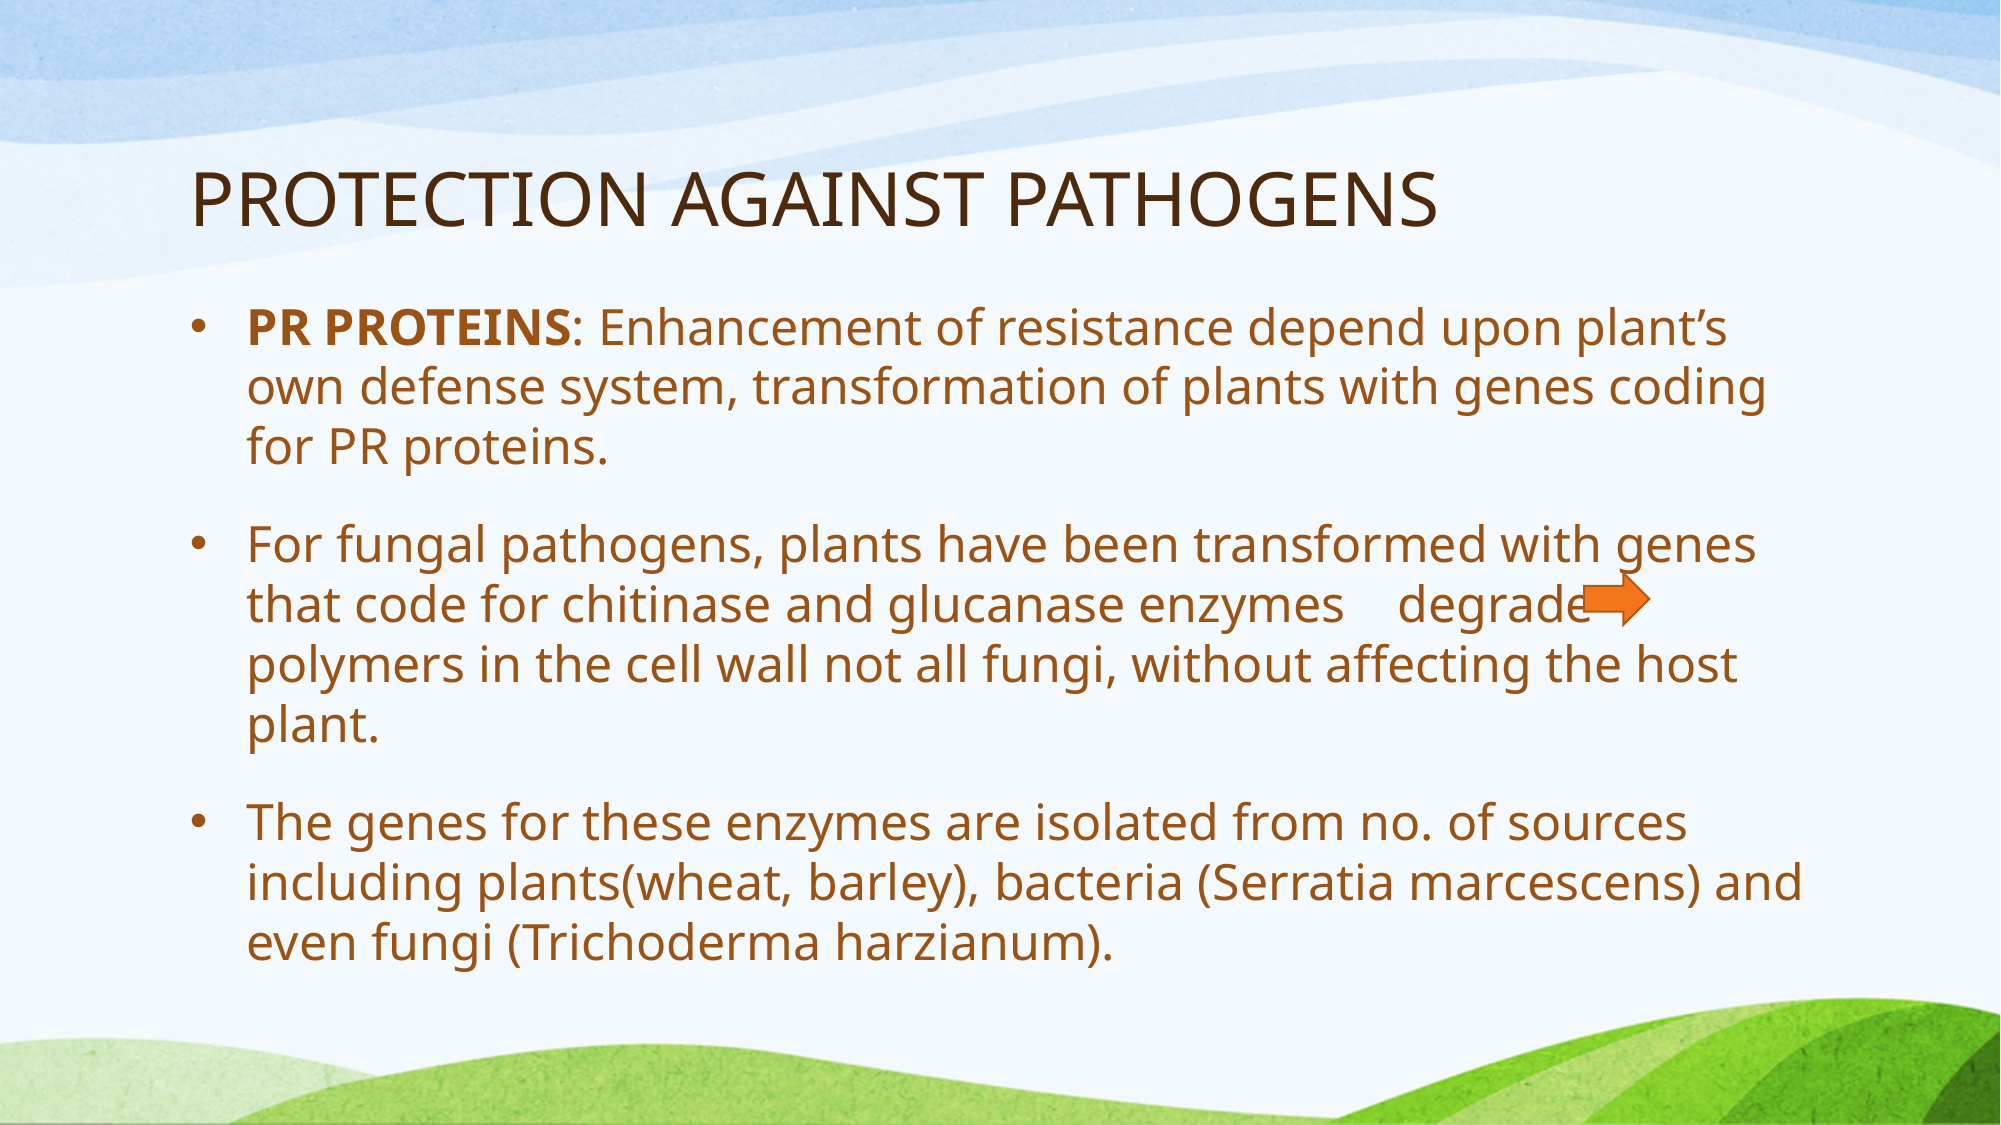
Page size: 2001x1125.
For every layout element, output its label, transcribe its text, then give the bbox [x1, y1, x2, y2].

text_box [1583, 570, 1651, 628]
picture [0, 0, 2001, 1125]
list PR PROTEINS: Enhancement of resistance depend upon plant’s own defense system, transformation of plants with genes coding for PR proteins. For fungal pathogens, plants have been transformed with genes that code for chitinase and glucanase enzymes degrade polymers in the cell wall not all fungi, without affecting the host plant. The genes for these enzymes are isolated from no. of sources including plants(wheat, barley), bacteria (Serratia marcescens) and even fungi (Trichoderma harzianum). [174, 287, 1825, 982]
title PROTECTION AGAINST PATHOGENS [174, 50, 1825, 250]
